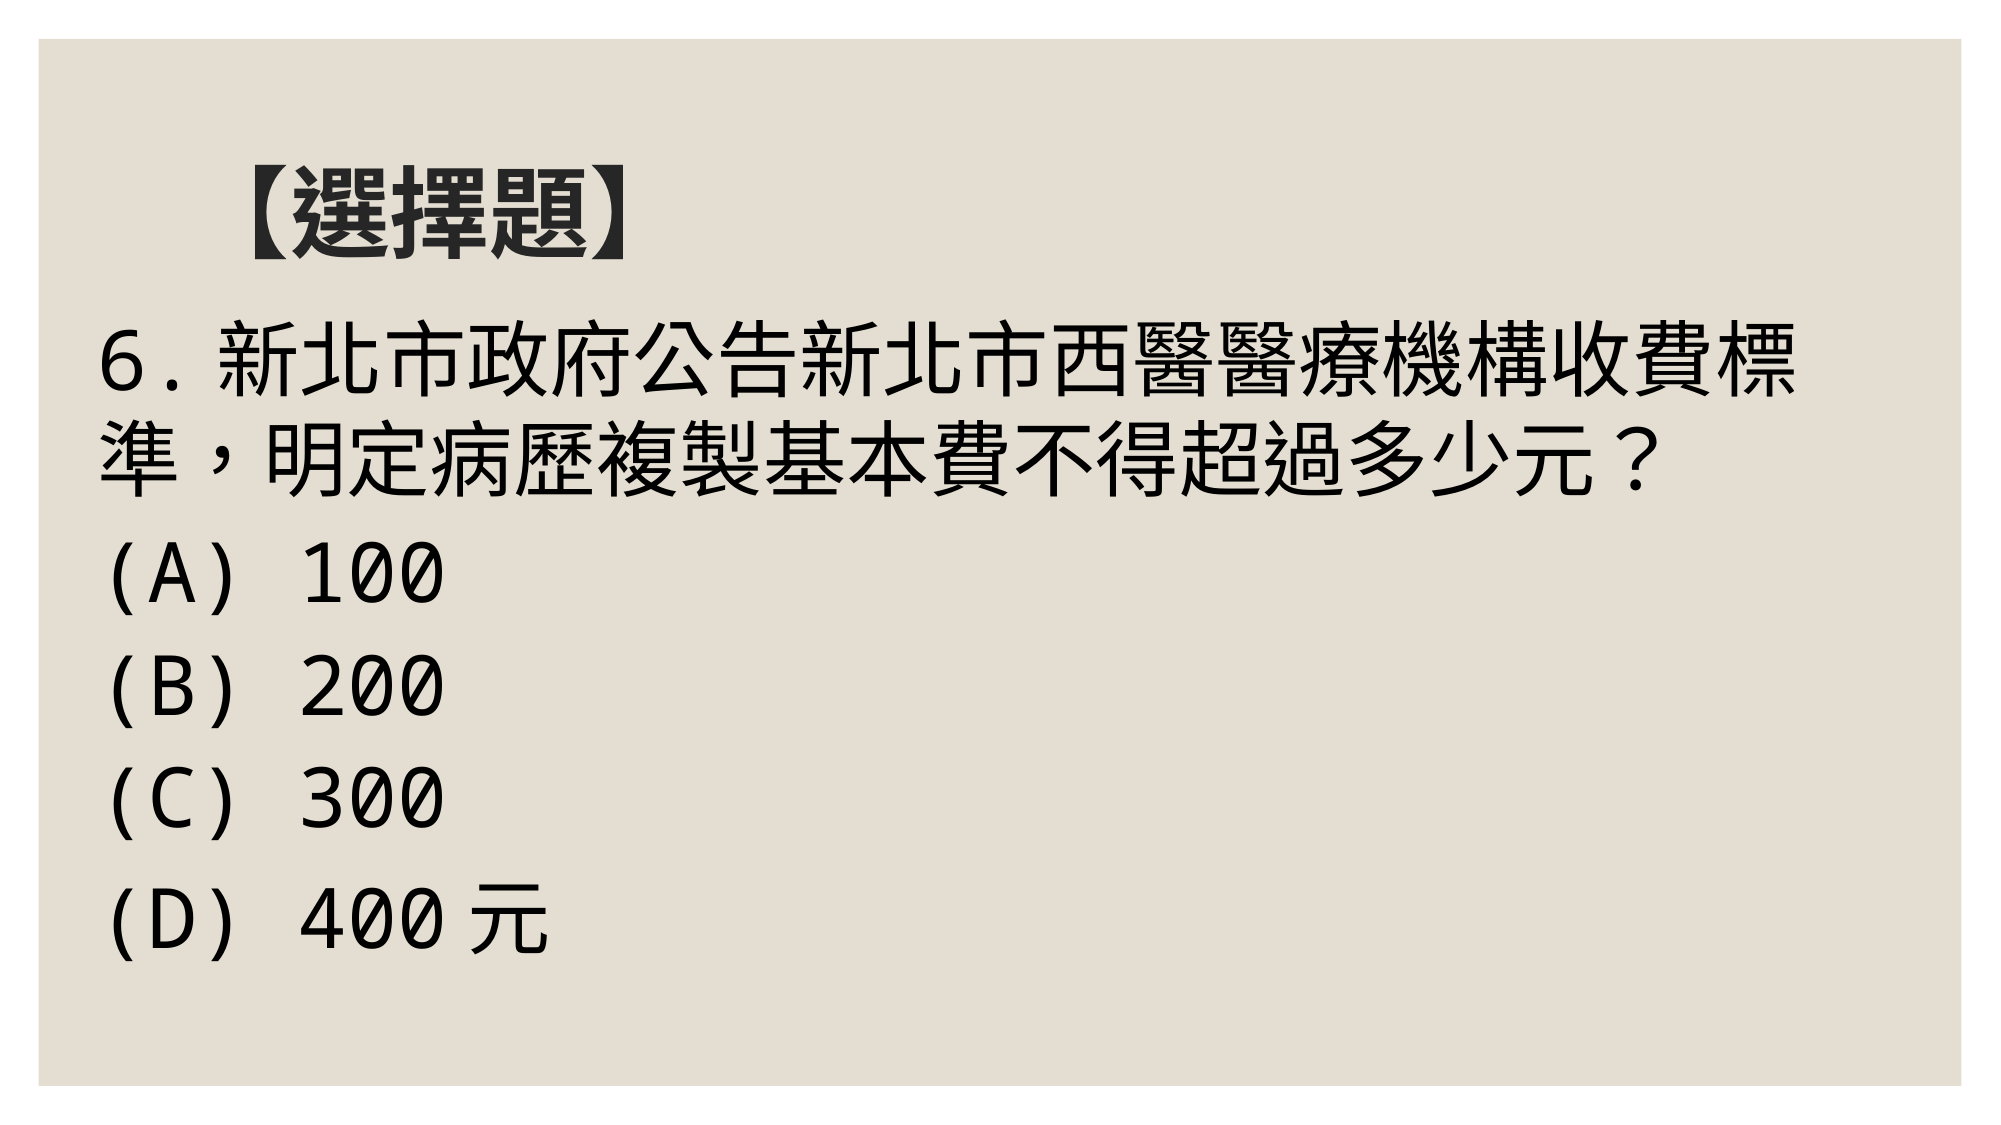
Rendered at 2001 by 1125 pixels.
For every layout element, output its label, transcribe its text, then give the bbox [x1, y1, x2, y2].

title 【選擇題】 [174, 105, 1825, 299]
list 6.新北市政府公告新北市西醫醫療機構收費標準，明定病歷複製基本費不得超過多少元？ (A) 100 (B) 200 (C) 300 (D) 400元 [82, 299, 1825, 1061]
